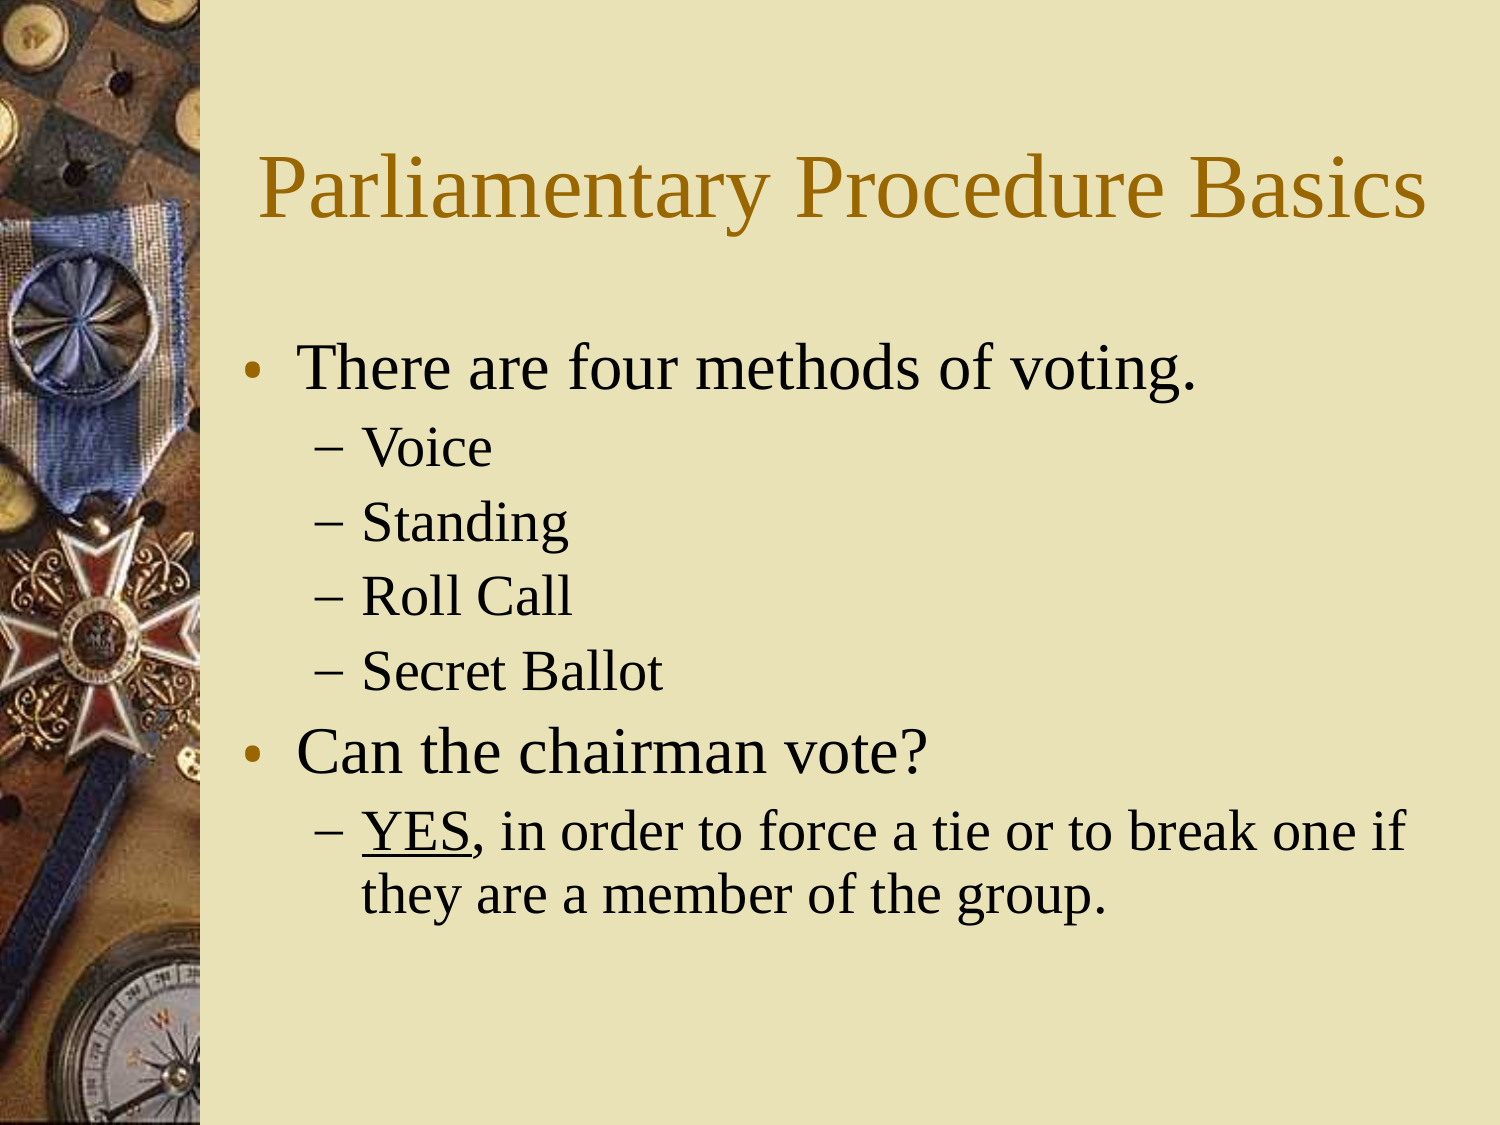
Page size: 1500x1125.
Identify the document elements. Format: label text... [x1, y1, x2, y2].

picture [0, 0, 200, 1125]
title Parliamentary Procedure Basics [225, 87, 1463, 275]
list There are four methods of voting. Voice Standing Roll Call Secret Ballot Can the chairman vote? YES, in order to force a tie or to break one if they are a member of the group. [225, 324, 1475, 1000]
